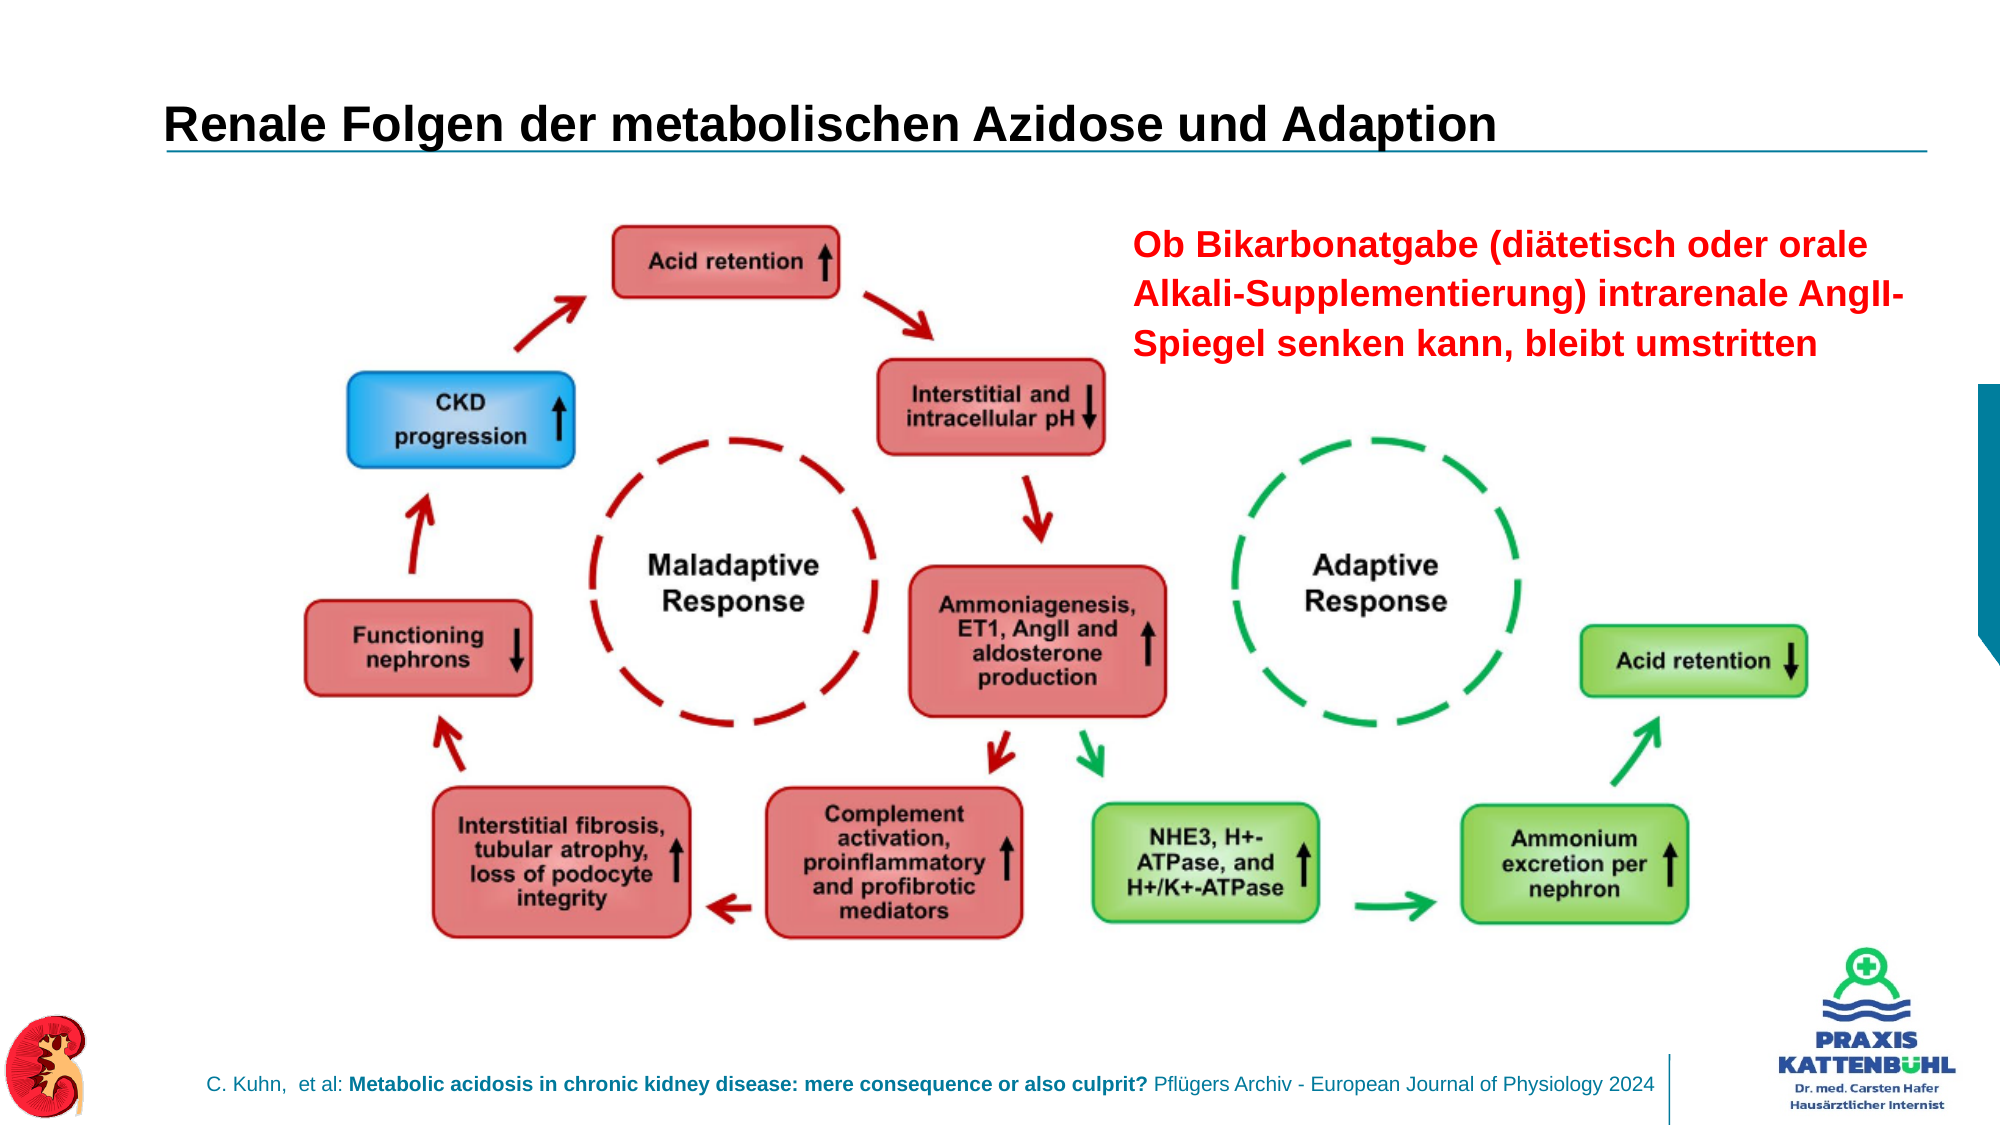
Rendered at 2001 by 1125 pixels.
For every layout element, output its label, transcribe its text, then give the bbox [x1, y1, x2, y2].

text_box Ob Bikarbonatgabe (diätetisch oder orale Alkali-Supplementierung) intrarenale AngII-Spiegel senken kann, bleibt umstritten [1818, 208, 1921, 372]
picture [182, 169, 1978, 1122]
title Renale Folgen der metabolischen Azidose und Adaption [164, 38, 1818, 152]
picture [1978, 638, 2000, 666]
picture [0, 1011, 91, 1125]
text_box C. Kuhn, et al: Metabolic acidosis in chronic kidney disease: mere consequence or also culprit? Pflügers Archiv - European Journal of Physiology 2024 [98, 1060, 1670, 1104]
